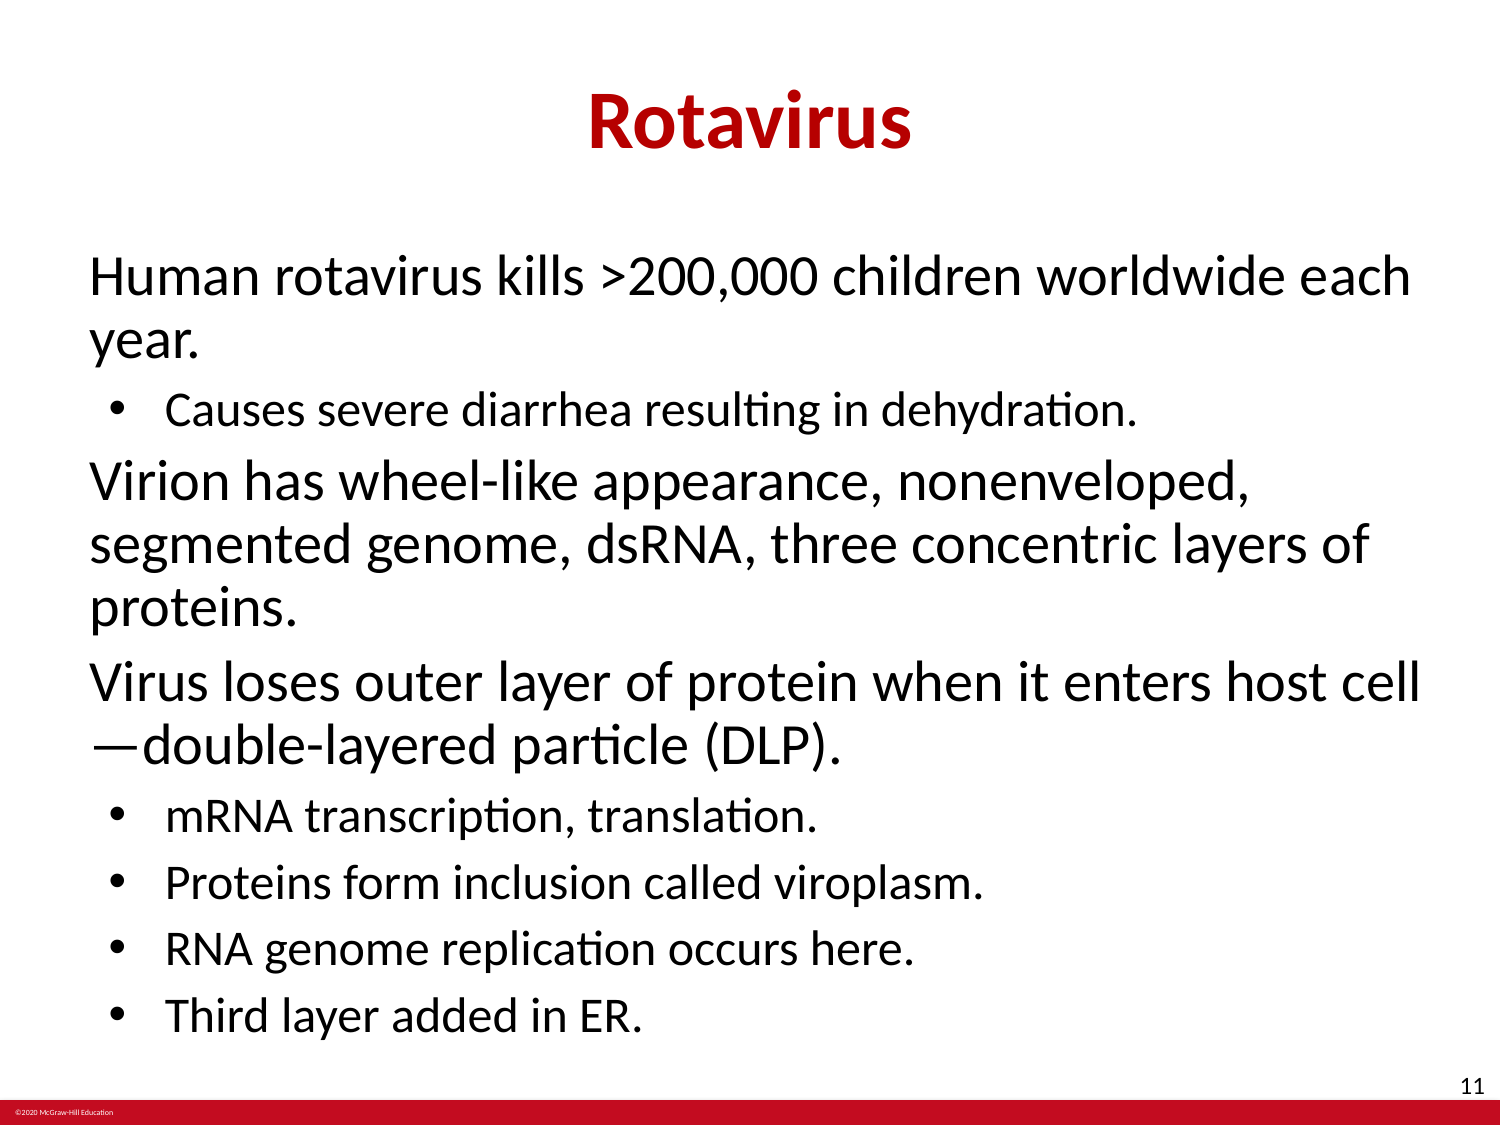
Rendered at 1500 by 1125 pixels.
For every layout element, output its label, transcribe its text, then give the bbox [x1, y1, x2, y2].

list Human rotavirus kills >200,000 children worldwide each year. Causes severe diarrhea resulting in dehydration. Virion has wheel-like appearance, nonenveloped, segmented genome, dsRNA, three concentric layers of proteins. Virus loses outer layer of protein when it enters host cell—double-layered particle (DLP). mRNA transcription, translation. Proteins form inclusion called viroplasm. RNA genome replication occurs here. Third layer added in ER. [75, 237, 1440, 1038]
title Rotavirus [0, 24, 1500, 205]
